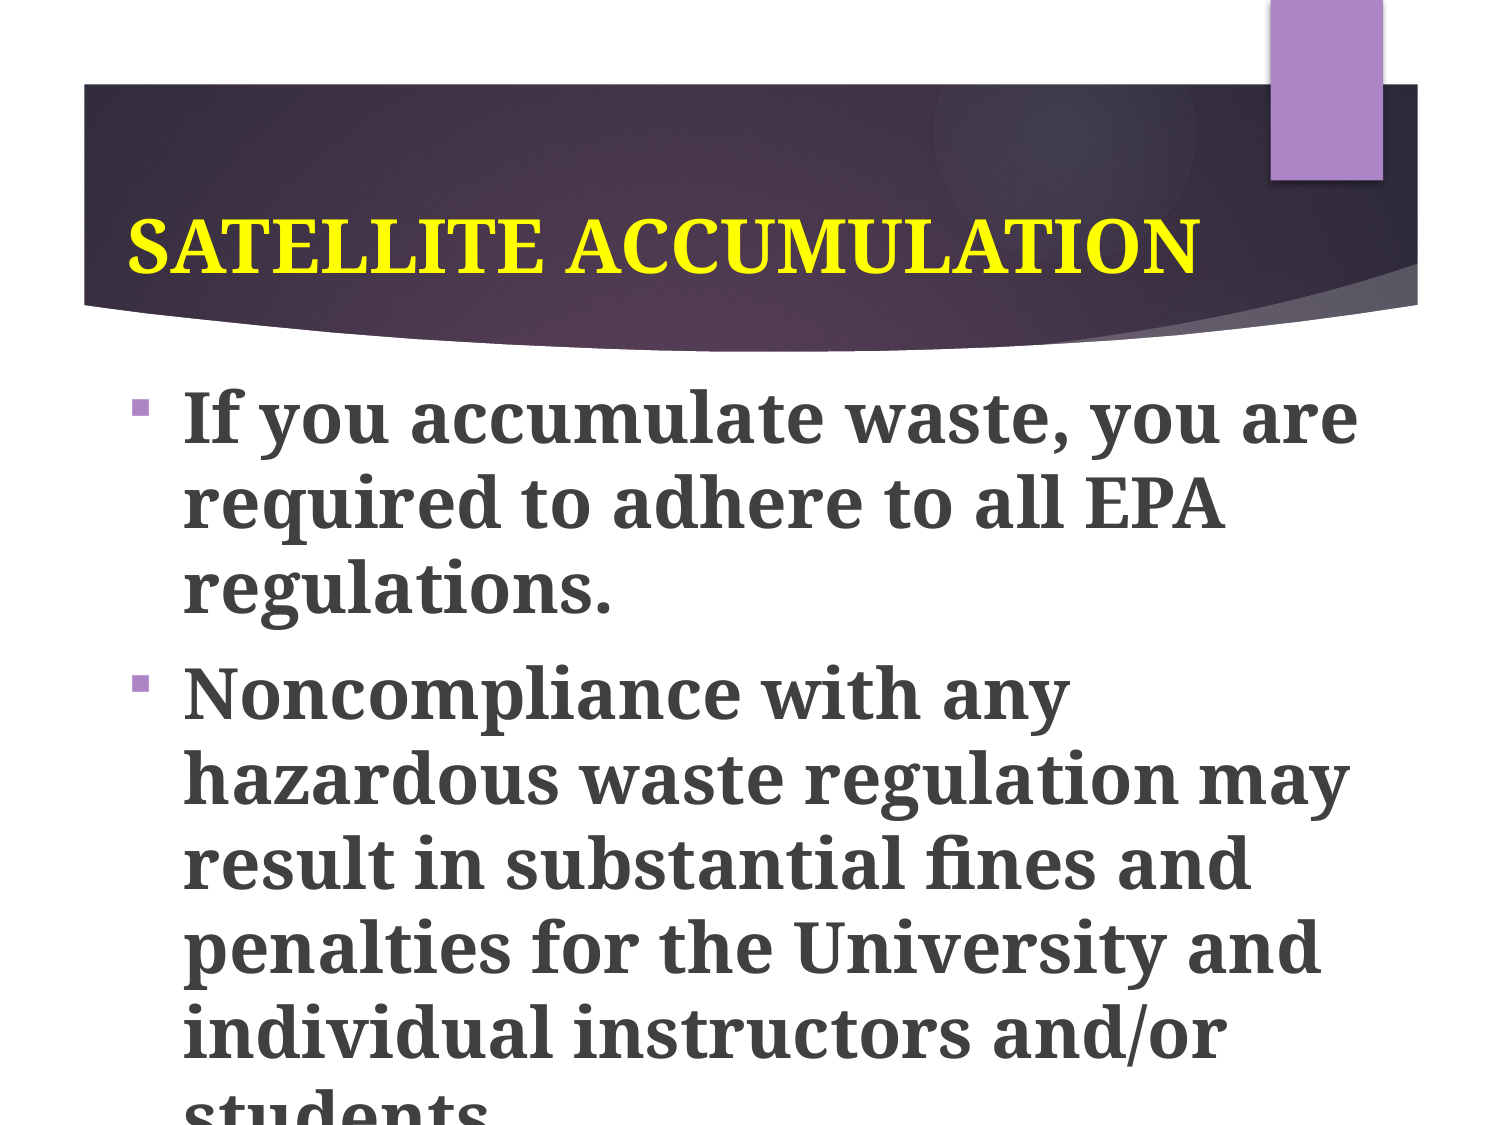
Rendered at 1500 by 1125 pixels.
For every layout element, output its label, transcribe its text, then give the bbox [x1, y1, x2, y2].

list If you accumulate waste, you are required to adhere to all EPA regulations. Noncompliance with any hazardous waste regulation may result in substantial fines and penalties for the University and individual instructors and/or students. [112, 365, 1450, 1066]
title SATELLITE ACCUMULATION [112, 125, 1388, 363]
